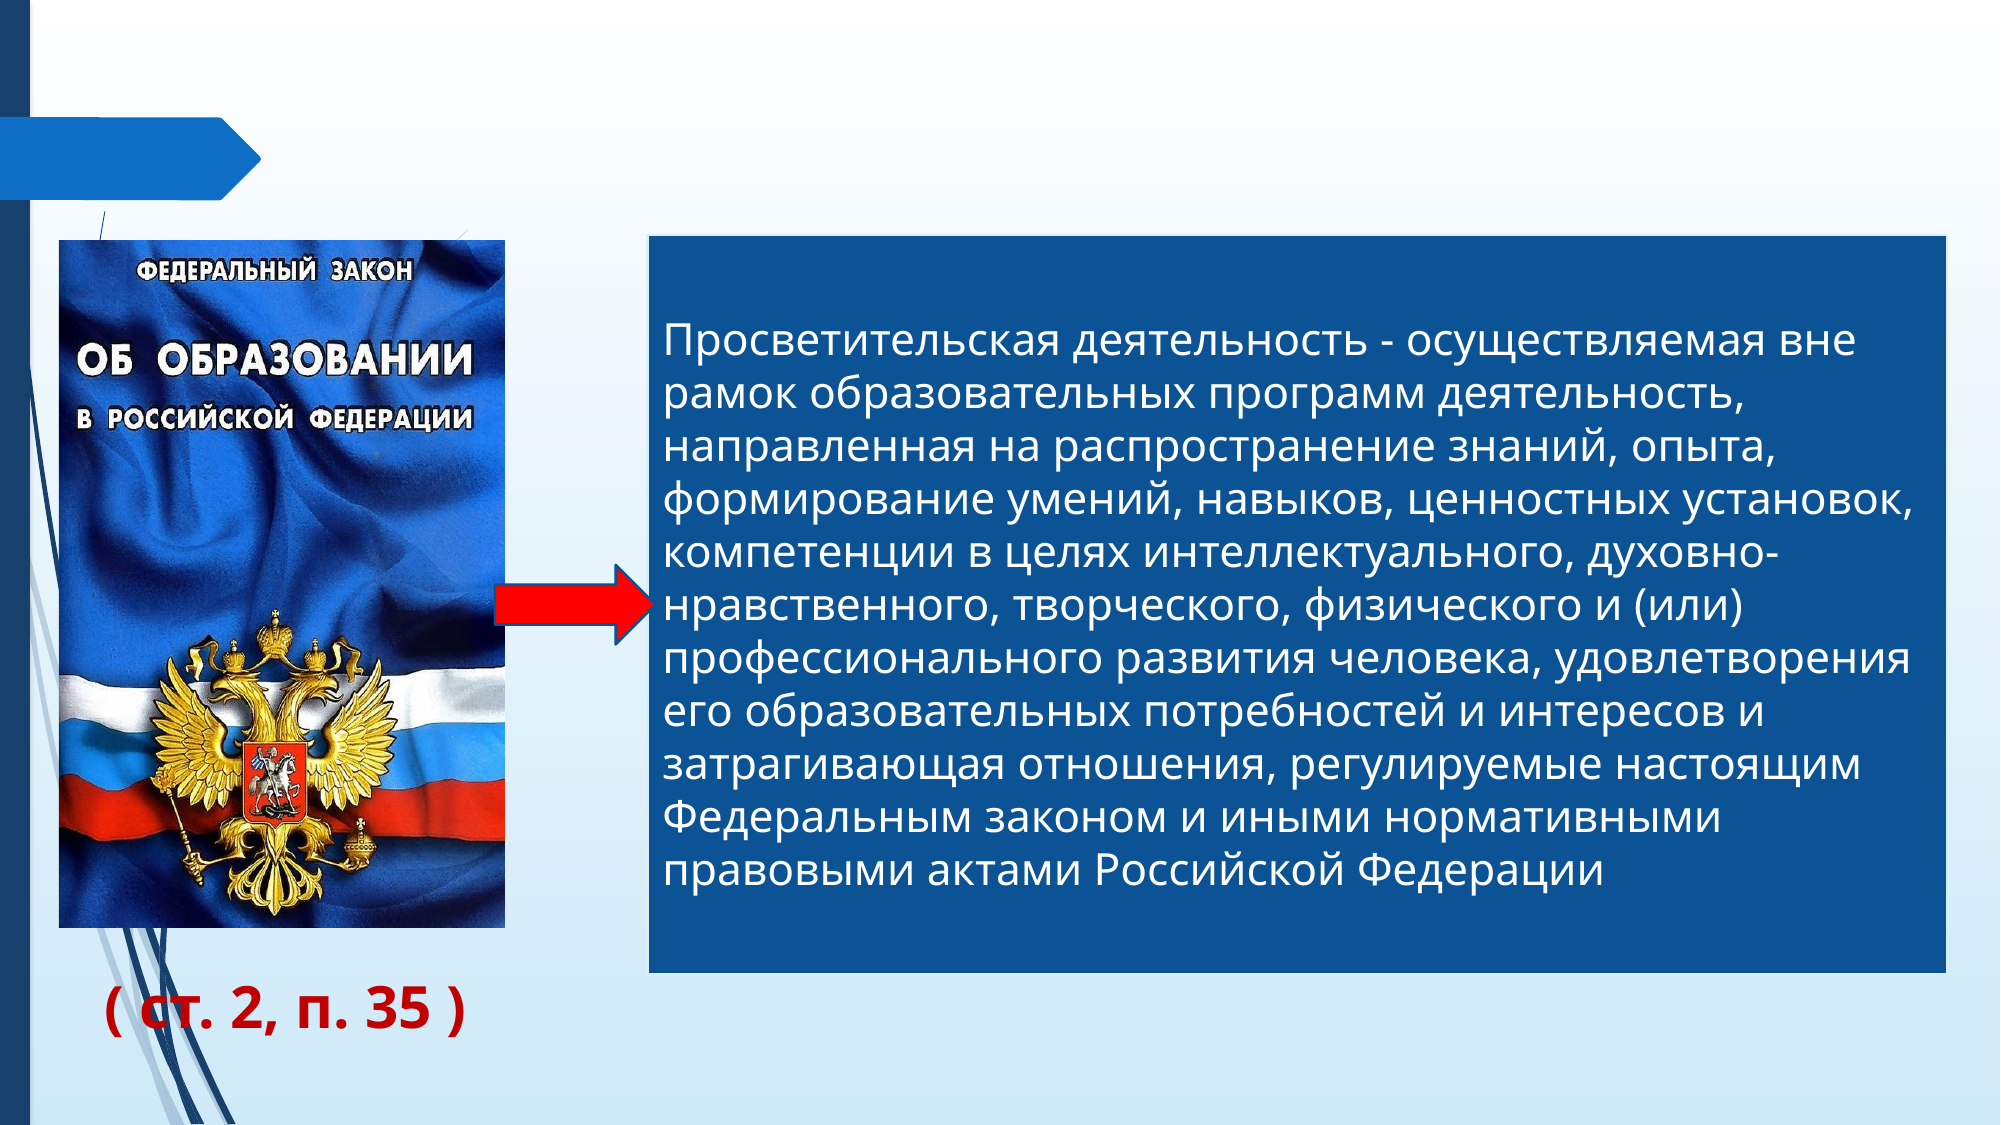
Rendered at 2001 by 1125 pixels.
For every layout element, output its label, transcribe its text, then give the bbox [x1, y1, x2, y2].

picture [58, 239, 506, 928]
text_box [508, 563, 657, 646]
list Просветительская деятельность - осуществляемая вне рамок образовательных программ деятельность, направленная на распространение знаний, опыта, формирование умений, навыков, ценностных установок, компетенции в целях интеллектуального, духовно-нравственного, творческого, физического и (или) профессионального развития человека, удовлетворения его образовательных потребностей и интересов и затрагивающая отношения, регулируемые настоящим Федеральным законом и иными нормативными правовыми актами Российской Федерации [647, 234, 1948, 975]
text_box ( ст. 2, п. 35 ) [89, 962, 562, 1118]
